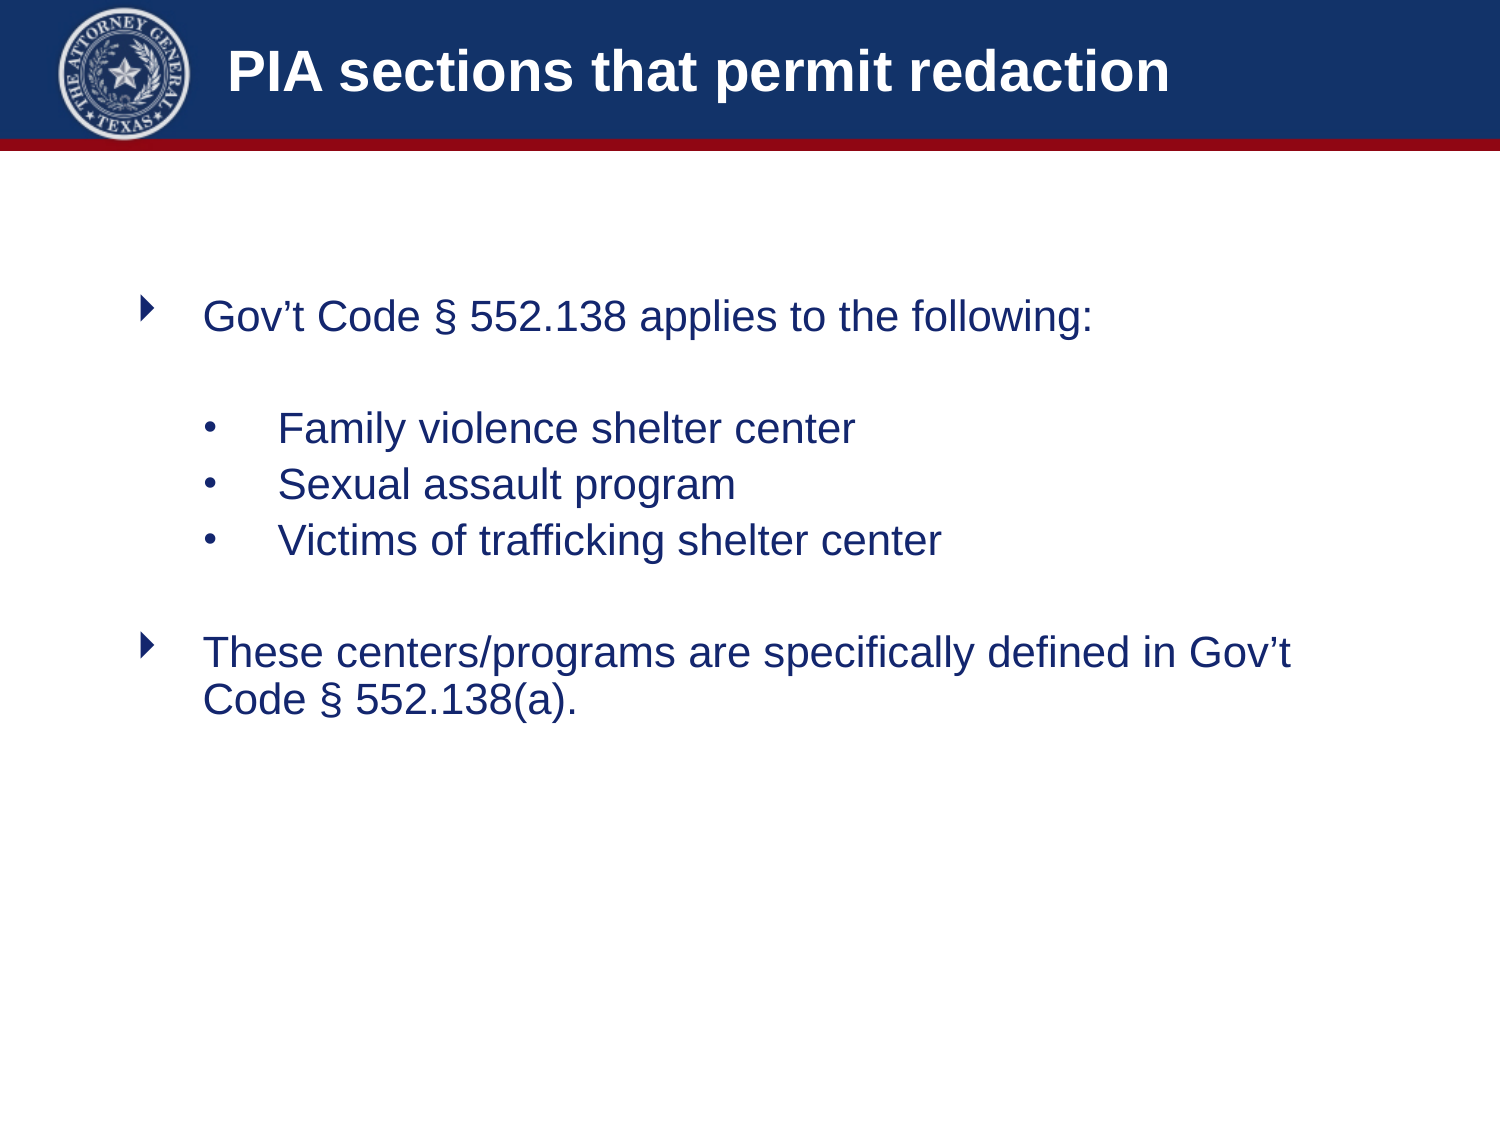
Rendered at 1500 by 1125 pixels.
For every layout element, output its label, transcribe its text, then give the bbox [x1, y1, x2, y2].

list Gov’t Code § 552.138 applies to the following: Family violence shelter center Sexual assault program Victims of trafficking shelter center These centers/programs are specifically defined in Gov’t Code § 552.138(a). [112, 224, 1388, 988]
picture [0, 0, 1500, 151]
title PIA sections that permit redaction [212, 32, 1388, 113]
